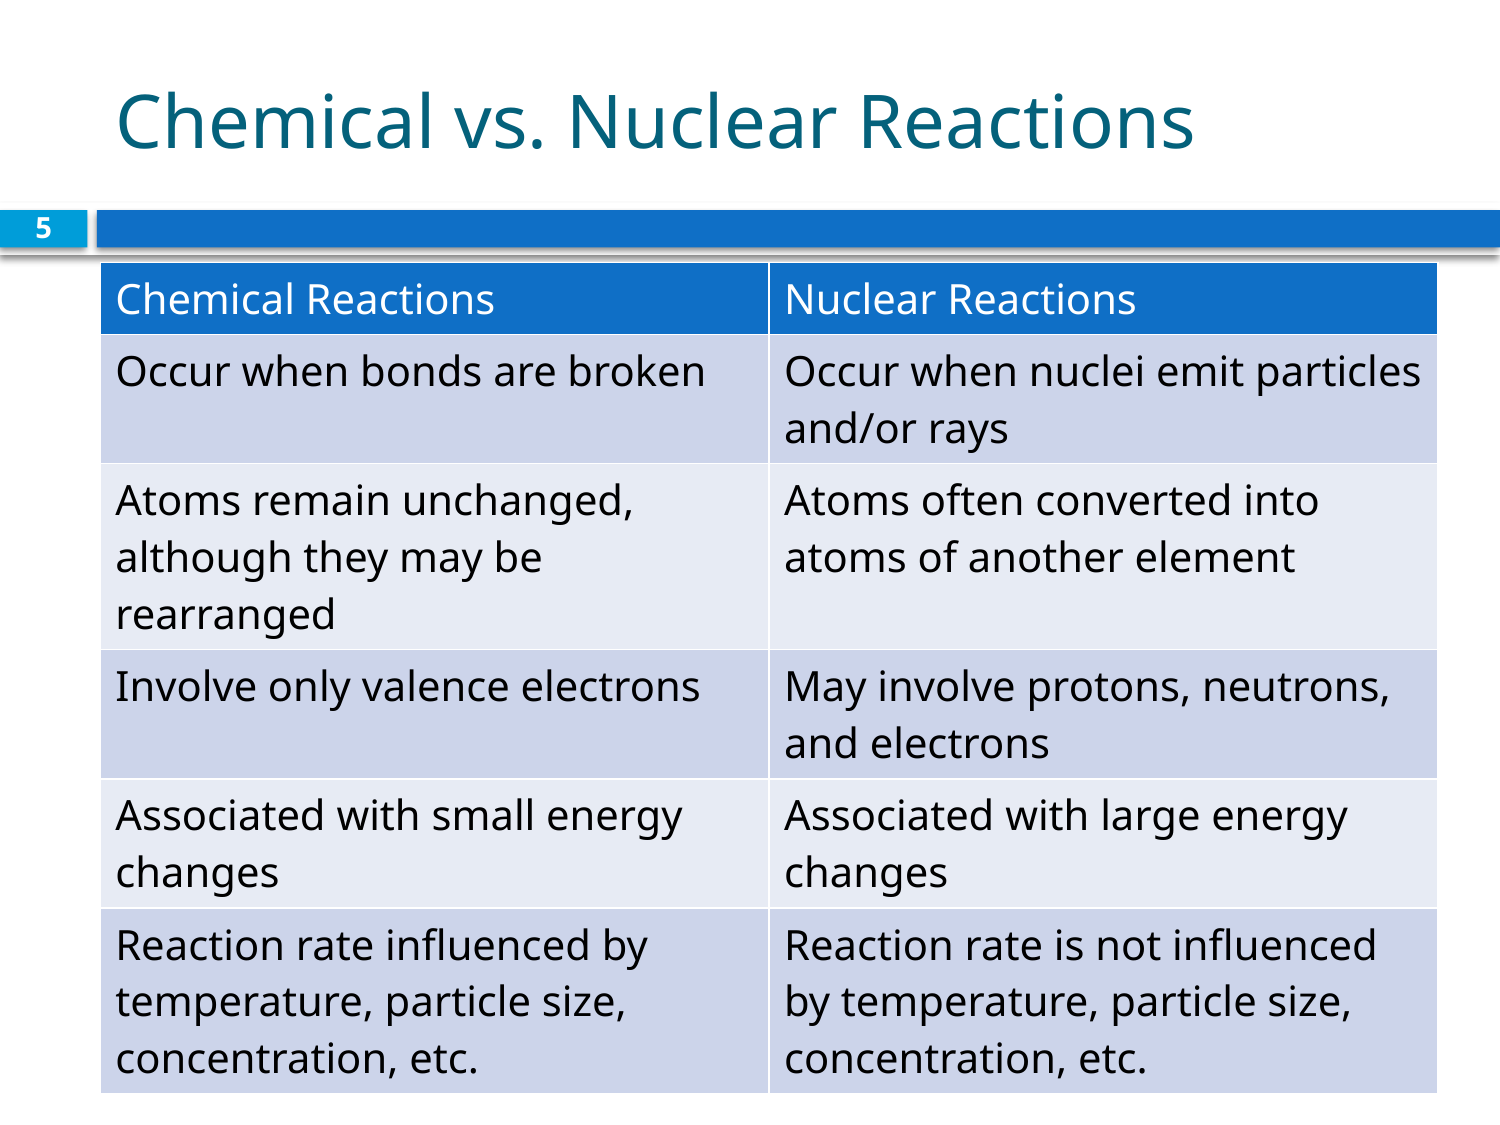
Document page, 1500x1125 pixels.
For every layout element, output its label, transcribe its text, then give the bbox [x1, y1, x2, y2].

table_cell Atoms remain unchanged, although they may be rearranged [101, 464, 768, 649]
table_cell Occur when nuclei emit particles and/or rays [770, 335, 1437, 463]
table_cell Atoms often converted into atoms of another element [770, 464, 1437, 649]
table_cell Associated with large energy changes [770, 780, 1437, 907]
table_header Nuclear Reactions [770, 263, 1437, 334]
table_cell May involve protons, neutrons, and electrons [770, 650, 1437, 778]
slide_number 5 [0, 208, 88, 249]
table_cell Reaction rate influenced by temperature, particle size, concentration, etc. [101, 909, 768, 1093]
table_header Chemical Reactions [101, 263, 768, 334]
table_cell Associated with small energy changes [101, 780, 768, 907]
table_cell Occur when bonds are broken [101, 335, 768, 463]
title Chemical vs. Nuclear Reactions [100, 37, 1438, 200]
table_cell Reaction rate is not influenced by temperature, particle size, concentration, etc. [770, 909, 1437, 1093]
table_cell Involve only valence electrons [101, 650, 768, 778]
